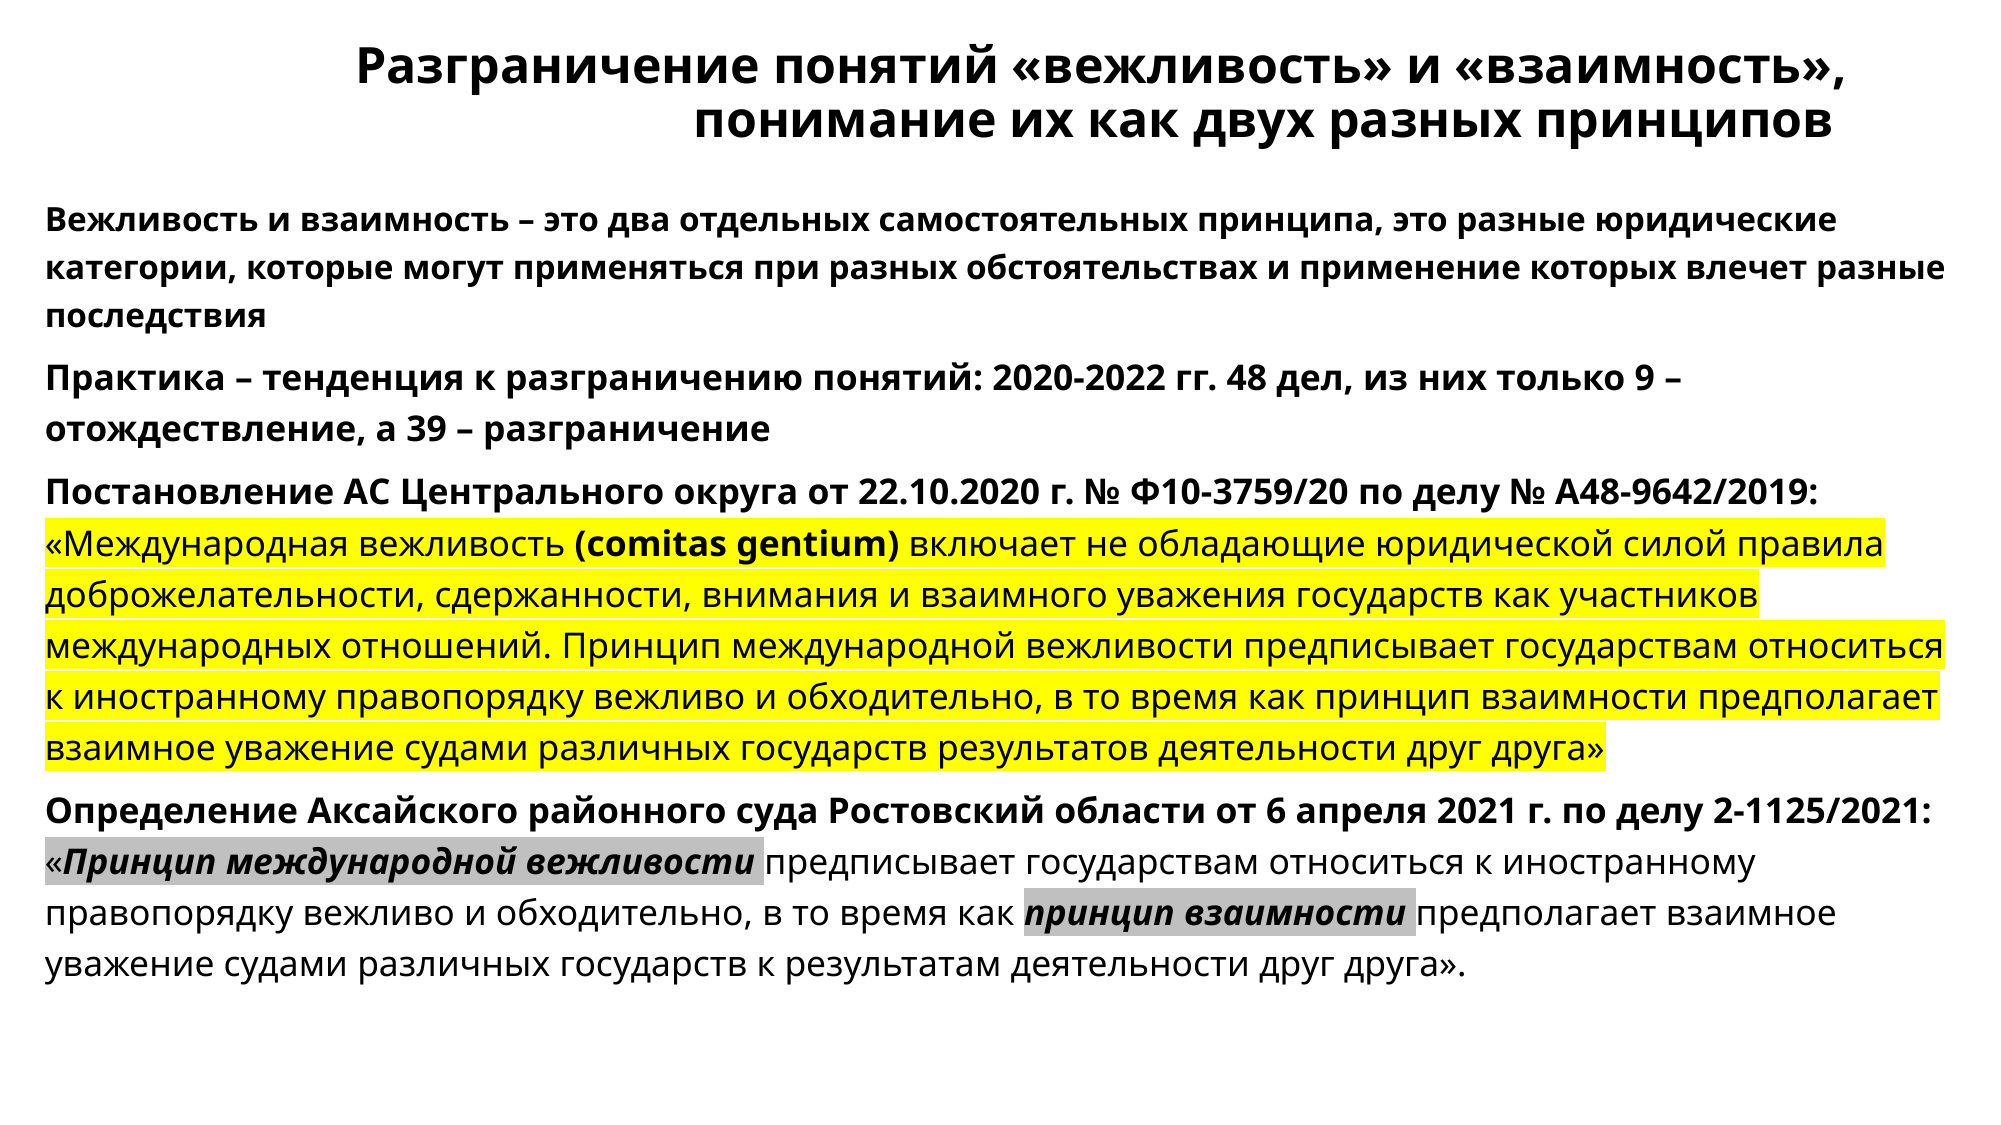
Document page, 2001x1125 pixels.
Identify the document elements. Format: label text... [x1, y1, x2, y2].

list Вежливость и взаимность – это два отдельных самостоятельных принципа, это разные юридические категории, которые могут применяться при разных обстоятельствах и применение которых влечет разные последствия Практика – тенденция к разграничению понятий: 2020-2022 гг. 48 дел, из них только 9 – отождествление, а 39 – разграничение Постановление АС Центрального округа от 22.10.2020 г. № Ф10-3759/20 по делу № А48-9642/2019: «Международная вежливость (comitas gentium) включает не обладающие юридической силой правила доброжелательности, сдержанности, внимания и взаимного уважения государств как участников международных отношений. Принцип международной вежливости предписывает государствам относиться к иностранному правопорядку вежливо и обходительно, в то время как принцип взаимности предполагает взаимное уважение судами различных государств результатов деятельности друг друга» Определение Аксайского районного суда Ростовский области от 6 апреля 2021 г. по делу 2-1125/2021: «Принцип международной вежливости предписывает государствам относиться к иностранному правопорядку вежливо и обходительно, в то время как принцип взаимности предполагает взаимное уважение судами различных государств к результатам деятельности друг друга». [29, 182, 1969, 1079]
title Разграничение понятий «вежливость» и «взаимность», понимание их как двух разных принципов [137, 20, 1863, 169]
